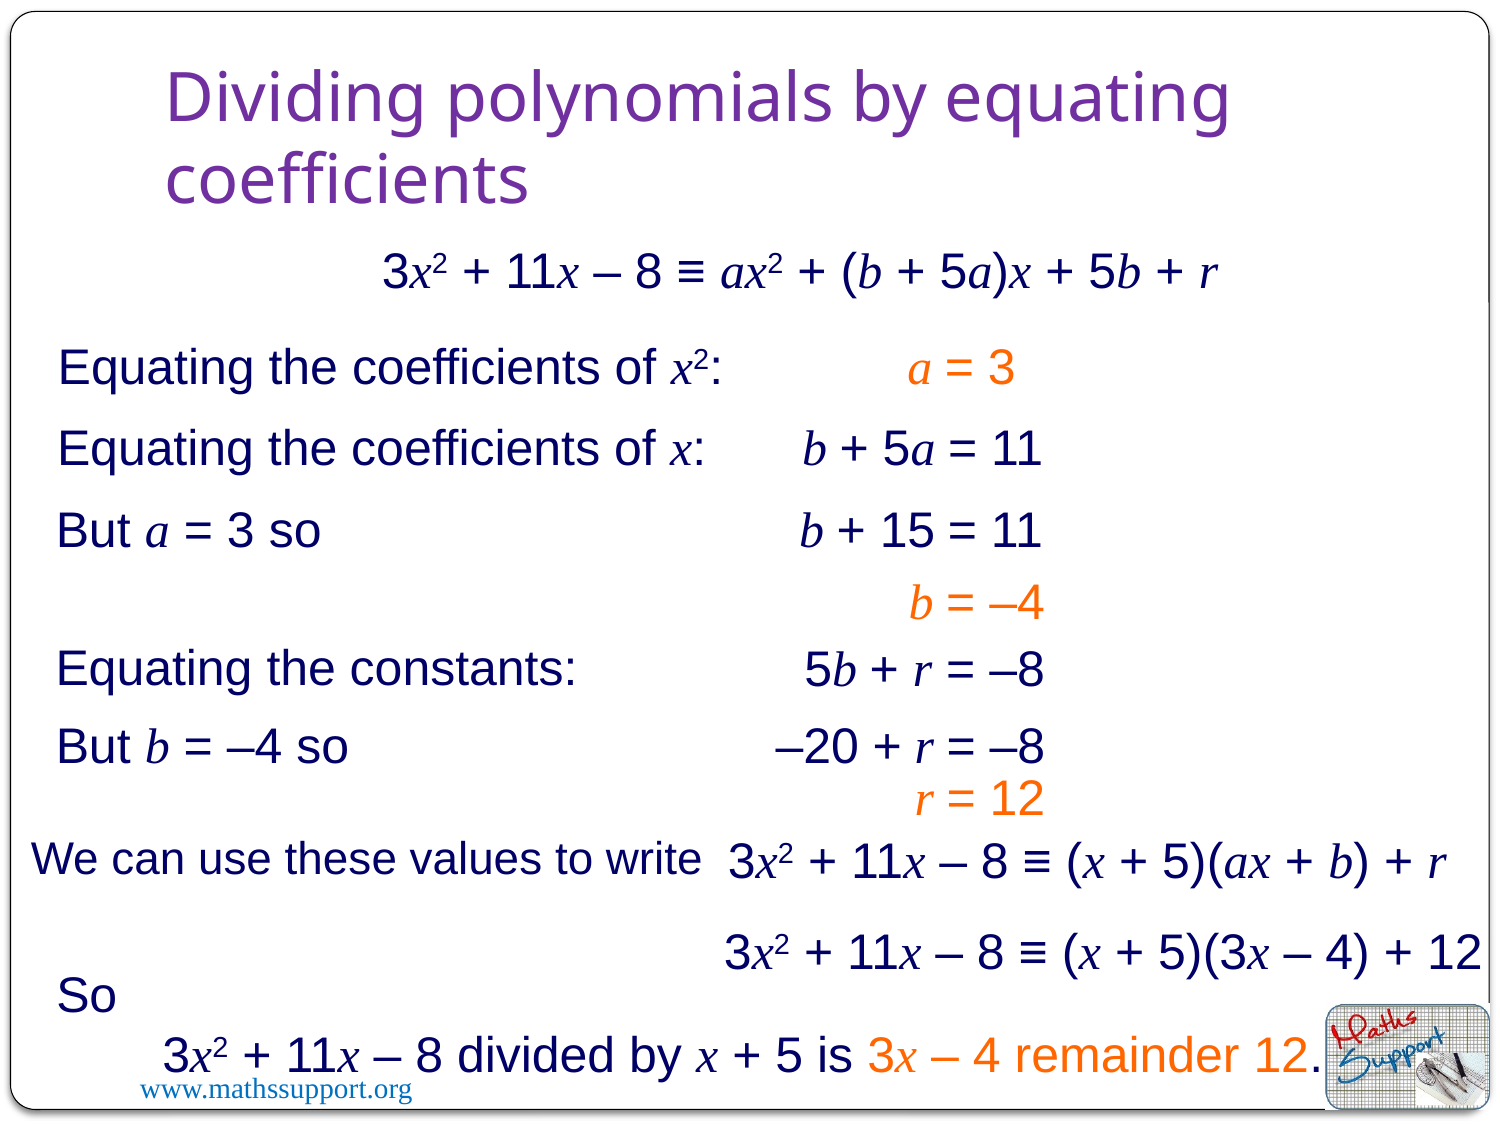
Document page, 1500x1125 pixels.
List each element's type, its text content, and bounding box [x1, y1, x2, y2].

text_box r = 12 [899, 790, 1061, 821]
text_box 3x2 + 11x – 8 divided by x + 5 is 3x – 4 remainder 12. [147, 1014, 1324, 1090]
text_box 3x2 + 11x – 8 ≡ (x + 5)(ax + b) + r [713, 821, 1462, 896]
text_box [41, 408, 1061, 484]
text_box b = –4 [893, 574, 1060, 627]
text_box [40, 326, 1032, 403]
text_box So [41, 955, 133, 1030]
text_box 3x2 + 11x – 8 ≡ ax2 + (b + 5a)x + 5b + r [367, 233, 1248, 307]
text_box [40, 628, 1061, 704]
title Dividing polynomials by equating coefficients [150, 45, 1425, 233]
text_box 3x2 + 11x – 8 ≡ (x + 5)(3x – 4) + 12 [709, 912, 1498, 988]
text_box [40, 706, 1061, 782]
text_box We can use these values to write [16, 821, 713, 892]
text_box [40, 490, 1061, 566]
text_box [130, 1074, 414, 1113]
text_box [1324, 999, 1488, 1113]
